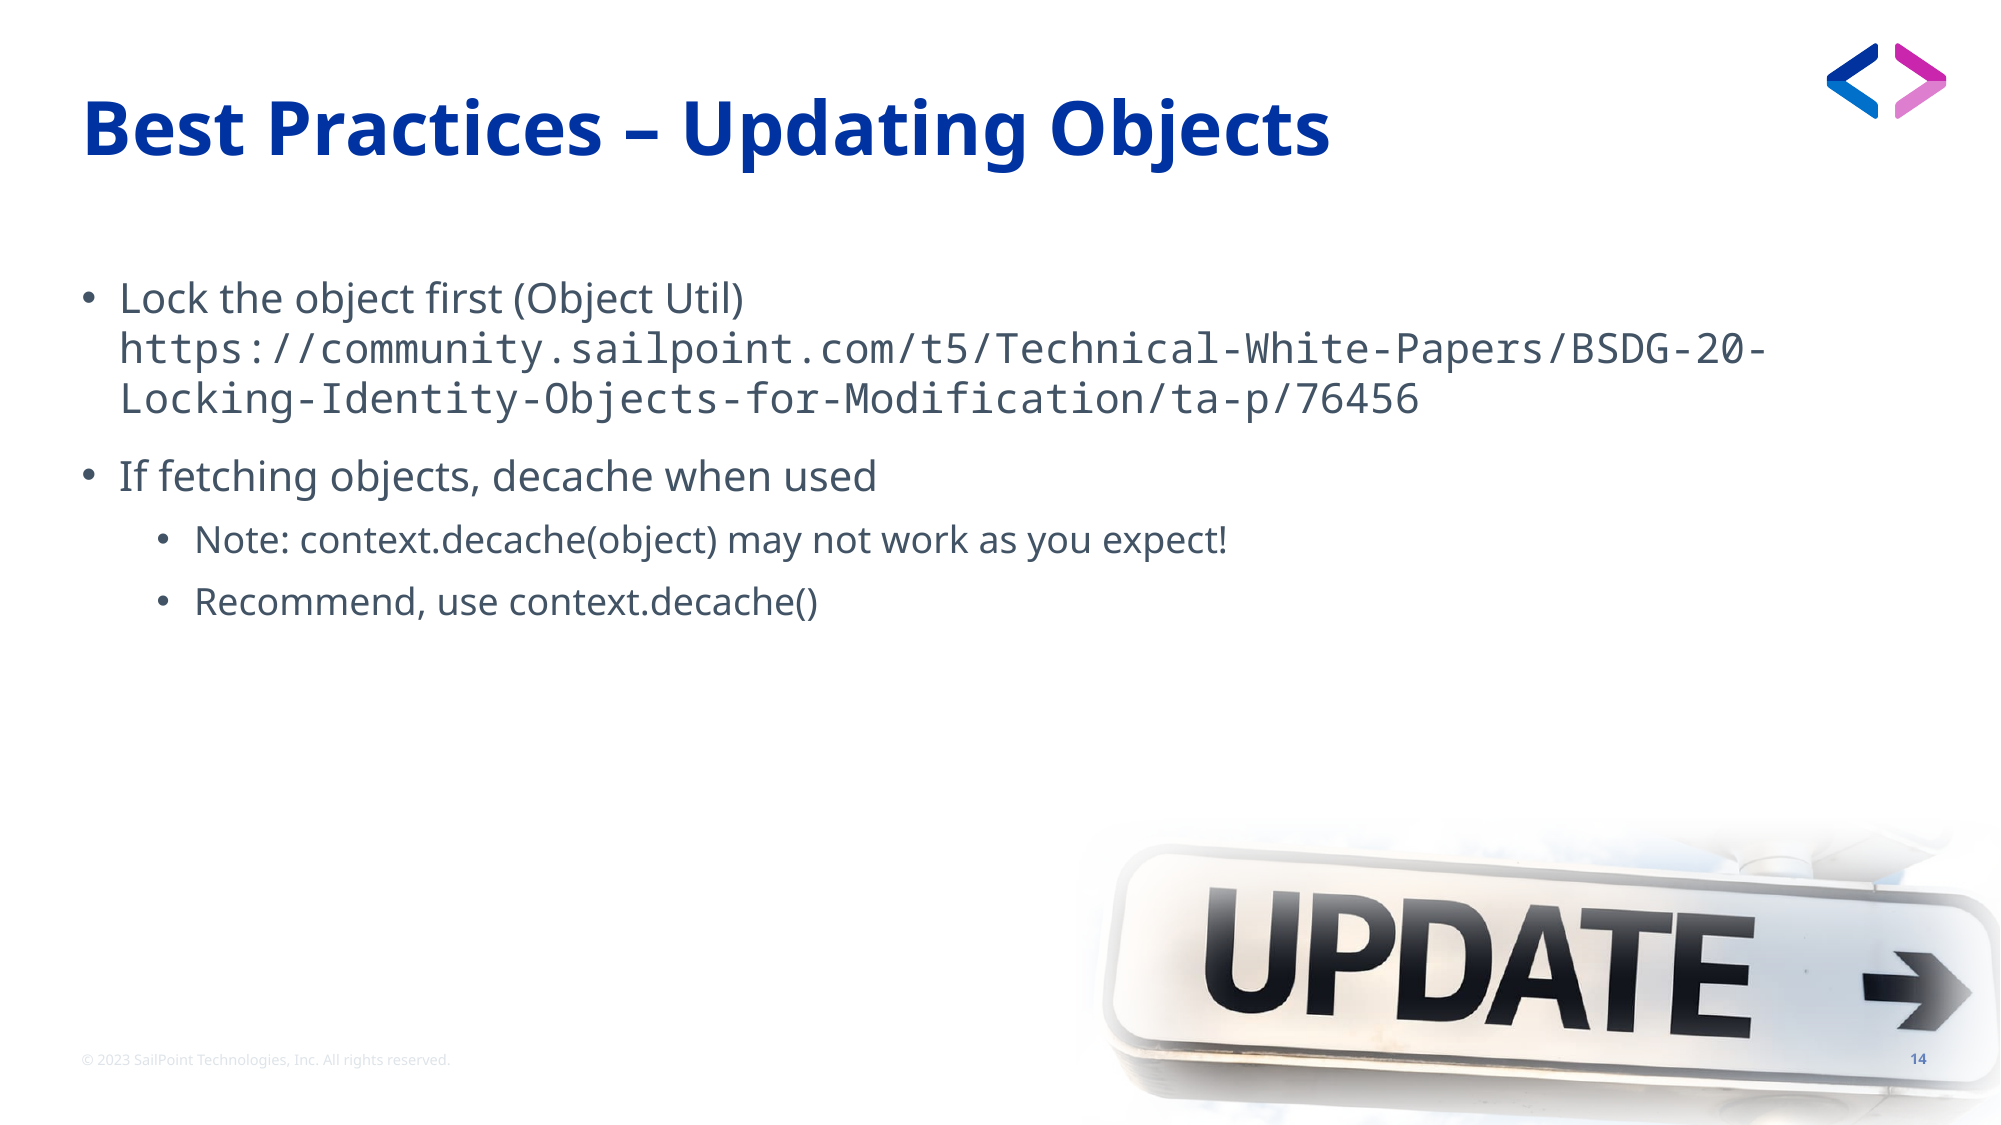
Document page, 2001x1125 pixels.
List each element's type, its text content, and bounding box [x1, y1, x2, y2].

picture [1073, 815, 2000, 1125]
picture [1811, 18, 1962, 144]
footer © 2023 SailPoint Technologies, Inc. All rights reserved. [66, 1040, 703, 1079]
list Lock the object first (Object Util) https://community.sailpoint.com/t5/Technical-White-Papers/BSDG-20-Locking-Identity-Objects-for-Modification/ta-p/76456 If fetching objects, decache when used Note: context.decache(object) may not work as you expect! Recommend, use context.decache() [66, 264, 1942, 967]
title Best Practices – Updating Objects [66, 59, 1812, 191]
